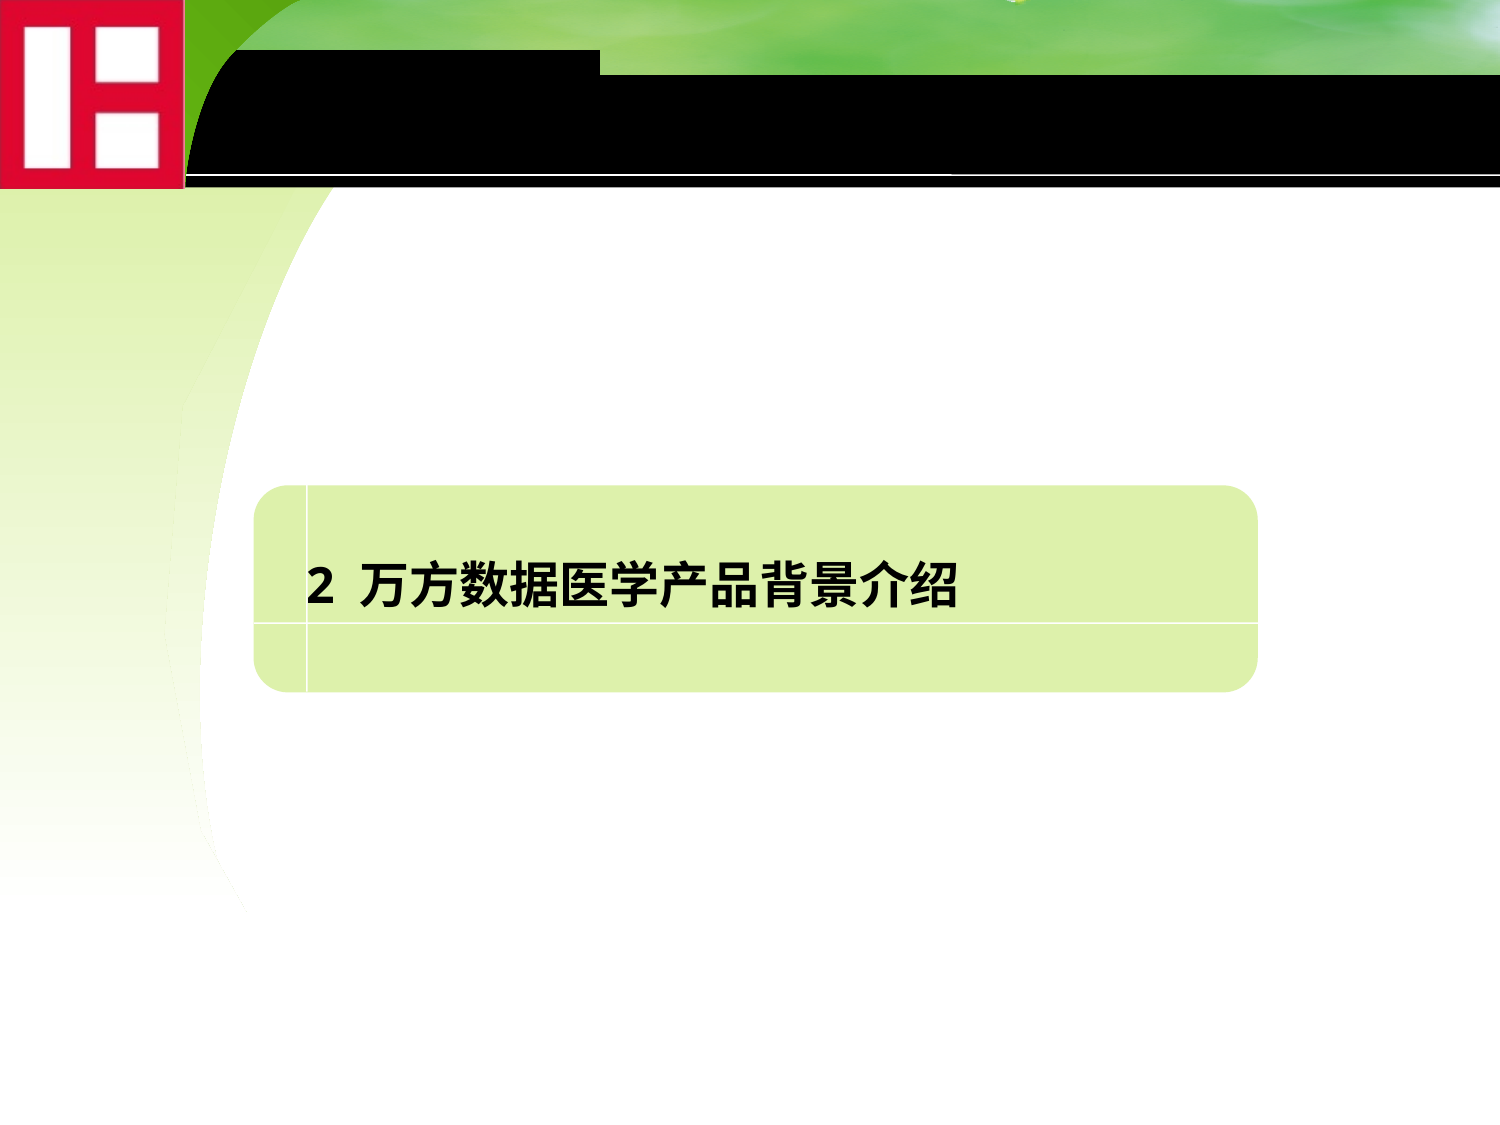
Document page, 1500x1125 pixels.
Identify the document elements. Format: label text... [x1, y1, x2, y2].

picture [0, 0, 185, 189]
picture [237, 0, 1500, 75]
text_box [253, 443, 1258, 693]
text_box 2 万方数据医学产品背景介绍 [1263, 545, 1270, 621]
